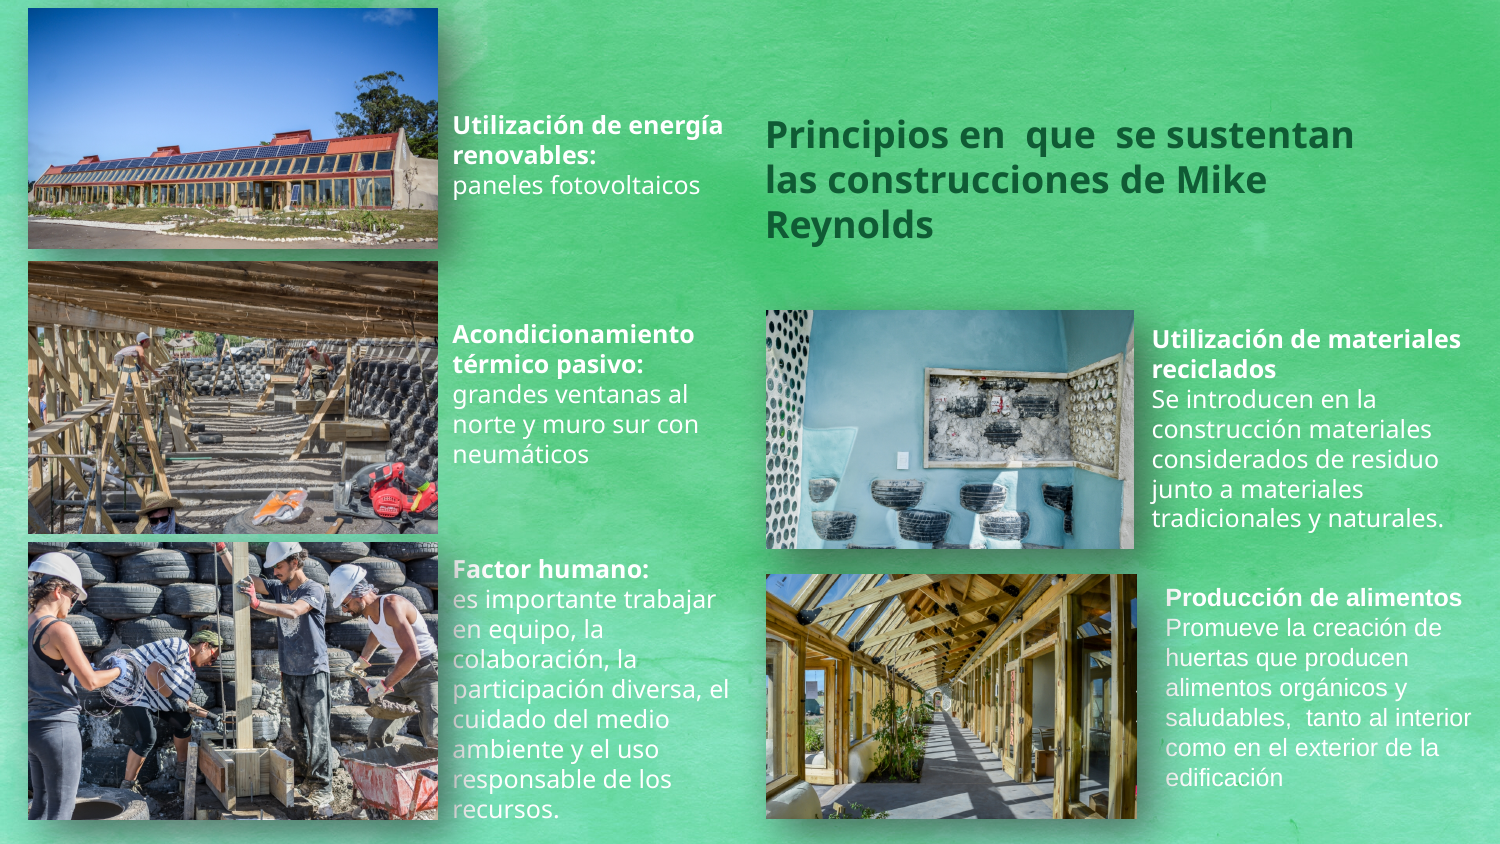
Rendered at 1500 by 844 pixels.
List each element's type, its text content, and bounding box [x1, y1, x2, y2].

text_box Utilización de materiales reciclados Se introducen en la construcción materiales considerados de residuo junto a materiales tradicionales y naturales. [1139, 316, 1500, 541]
text_box Principios en que se sustentan las construcciones de Mike Reynolds [749, 103, 1410, 254]
text_box Utilización de energía renovables: paneles fotovoltaicos [443, 102, 750, 207]
text_box Acondicionamiento térmico pasivo: grandes ventanas al norte y muro sur con neumáticos [443, 310, 750, 476]
text_box Producción de alimentos Promueve la creación de huertas que producen alimentos orgánicos y saludables, tanto al interior como en el exterior de la edificación [1169, 574, 1500, 799]
picture [0, 0, 1500, 844]
text_box Factor humano: es importante trabajar en equipo, la colaboración, la participación diversa, el cuidado del medio ambiente y el uso responsable de los recursos. [474, 546, 750, 831]
